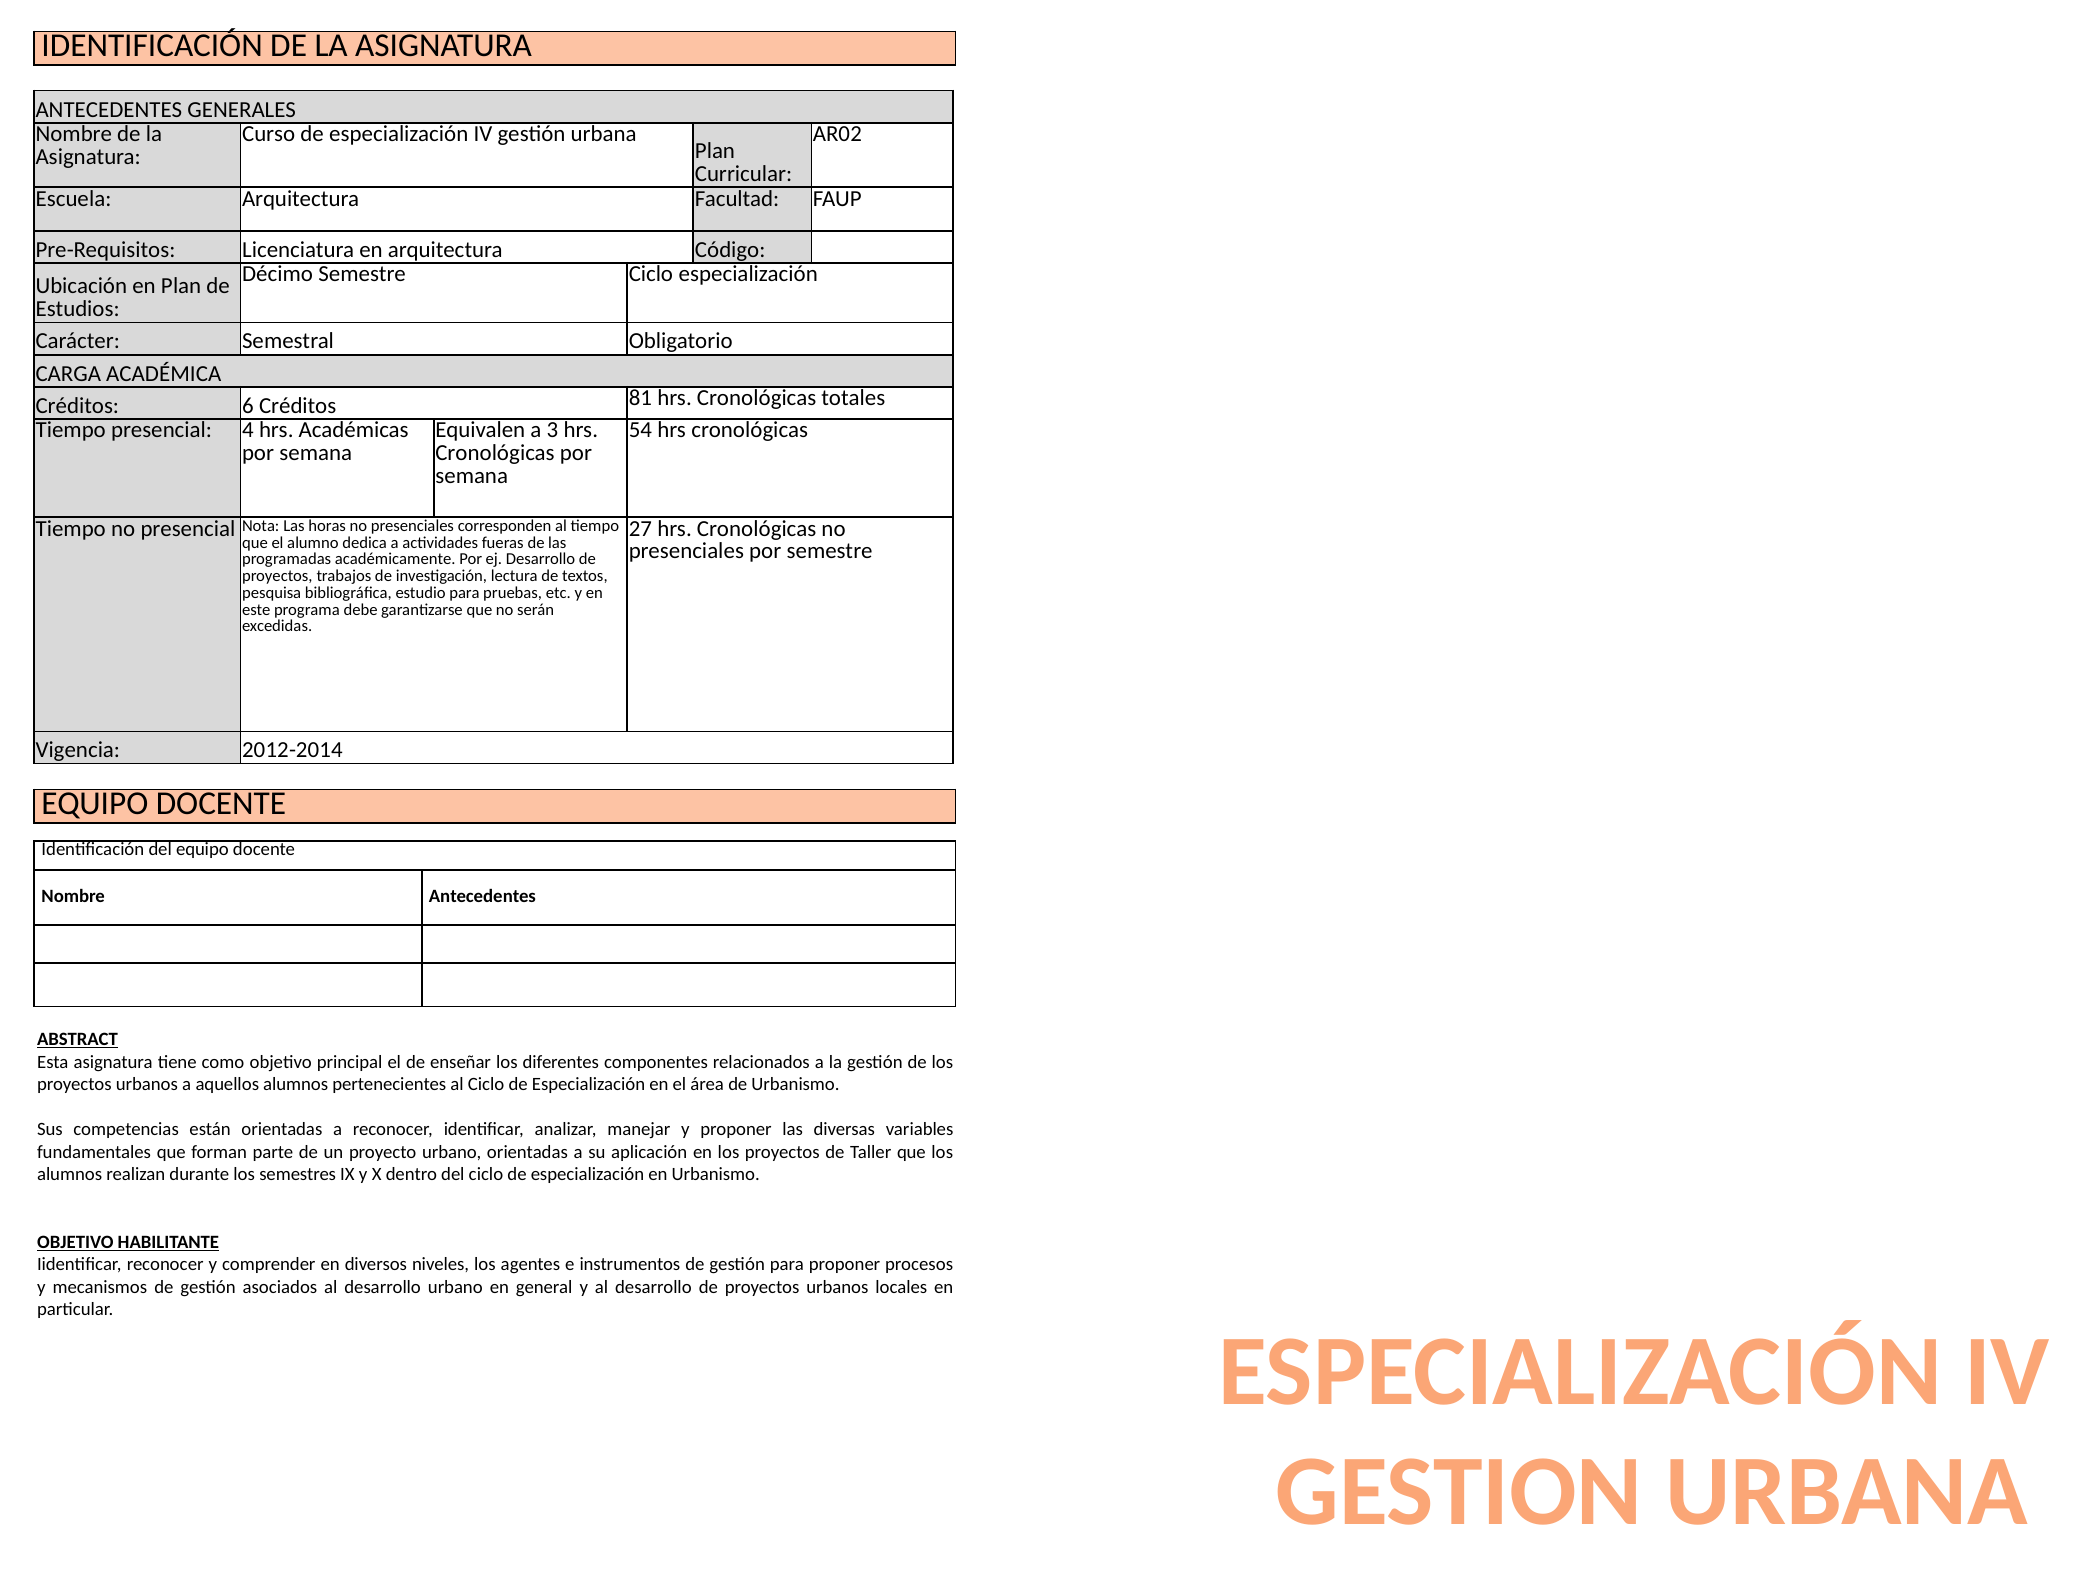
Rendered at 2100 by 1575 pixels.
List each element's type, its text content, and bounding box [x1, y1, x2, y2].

table_cell Arquitectura [241, 188, 692, 230]
table_cell Escuela: [35, 188, 240, 230]
table_cell Nombre de la Asignatura: [35, 124, 240, 186]
table_cell Ubicación en Plan de Estudios: [35, 264, 240, 322]
table_cell Equivalen a 3 hrs. Cronológicas por semana [435, 420, 626, 516]
table_cell Facultad: [694, 188, 811, 230]
table_cell [423, 926, 955, 962]
table_cell Carácter: [35, 323, 240, 354]
table_cell Tiempo presencial: [35, 420, 240, 516]
table_cell 4 hrs. Académicas por semana [241, 420, 433, 516]
table_cell Vigencia: [35, 732, 240, 763]
table_cell Licenciatura en arquitectura [241, 232, 692, 262]
table_cell [423, 964, 955, 1006]
table_cell Semestral [241, 323, 626, 354]
table_cell Obligatorio [628, 323, 952, 354]
table_cell [35, 926, 421, 962]
table_header Identificación del equipo docente [35, 842, 955, 869]
text_box ESPECIALIZACIÓN IV GESTION URBANA [1014, 1297, 2066, 1553]
table_cell FAUP [812, 188, 952, 230]
table_cell 81 hrs. Cronológicas totales [628, 388, 952, 418]
table_cell 2012-2014 [241, 732, 952, 763]
table_cell Nota: Las horas no presenciales corresponden al tiempo que el alumno dedica a actividades fueras de las programadas académicamente. Por ej. Desarrollo de proyectos, trabajos de investigación, lectura de textos, pesquisa bibliográfica, estudio para pruebas, etc. y en este programa debe garantizarse que no serán excedidas. [241, 518, 626, 731]
table_cell 6 Créditos [241, 388, 626, 418]
table_cell 54 hrs cronológicas [628, 420, 952, 516]
table_header ANTECEDENTES GENERALES [35, 91, 952, 122]
table_cell [812, 232, 952, 262]
table_cell [35, 964, 421, 1006]
table_cell Créditos: [35, 388, 240, 418]
table_cell Décimo Semestre [241, 264, 626, 322]
table_cell Nombre [35, 871, 421, 924]
table_cell Código: [694, 232, 811, 262]
table_cell CARGA ACADÉMICA [35, 356, 952, 386]
table_header IDENTIFICACIÓN DE LA ASIGNATURA [35, 32, 955, 64]
table_cell Plan Curricular: [694, 124, 811, 186]
table_cell Pre-Requisitos: [35, 232, 240, 262]
table_cell AR02 [812, 124, 952, 186]
table_cell Curso de especialización IV gestión urbana [241, 124, 692, 186]
table_header EQUIPO DOCENTE [35, 790, 955, 822]
table_cell Ciclo especialización [628, 264, 952, 322]
table_cell 27 hrs. Cronológicas no presenciales por semestre [628, 518, 952, 731]
text_box ABSTRACT Esta asignatura tiene como objetivo principal el de enseñar los diferentes componentes relacionados a la gestión de los proyectos urbanos a aquellos alumnos pertenecientes al Ciclo de Especialización en el área de Urbanismo. Sus competencias están orientadas a reconocer, identificar, analizar, manejar y proponer las diversas variables fundamentales que forman parte de un proyecto urbano, orientadas a su aplicación en los proyectos de Taller que los alumnos realizan durante los semestres IX y X dentro del ciclo de especialización en Urbanismo. OBJETIVO HABILITANTE Iidentificar, reconocer y comprender en diversos niveles, los agentes e instrumentos de gestión para proponer procesos y mecanismos de gestión asociados al desarrollo urbano en general y al desarrollo de proyectos urbanos locales en particular. [22, 1019, 968, 1327]
table_cell Antecedentes [423, 871, 955, 924]
table_cell Tiempo no presencial [35, 518, 240, 731]
